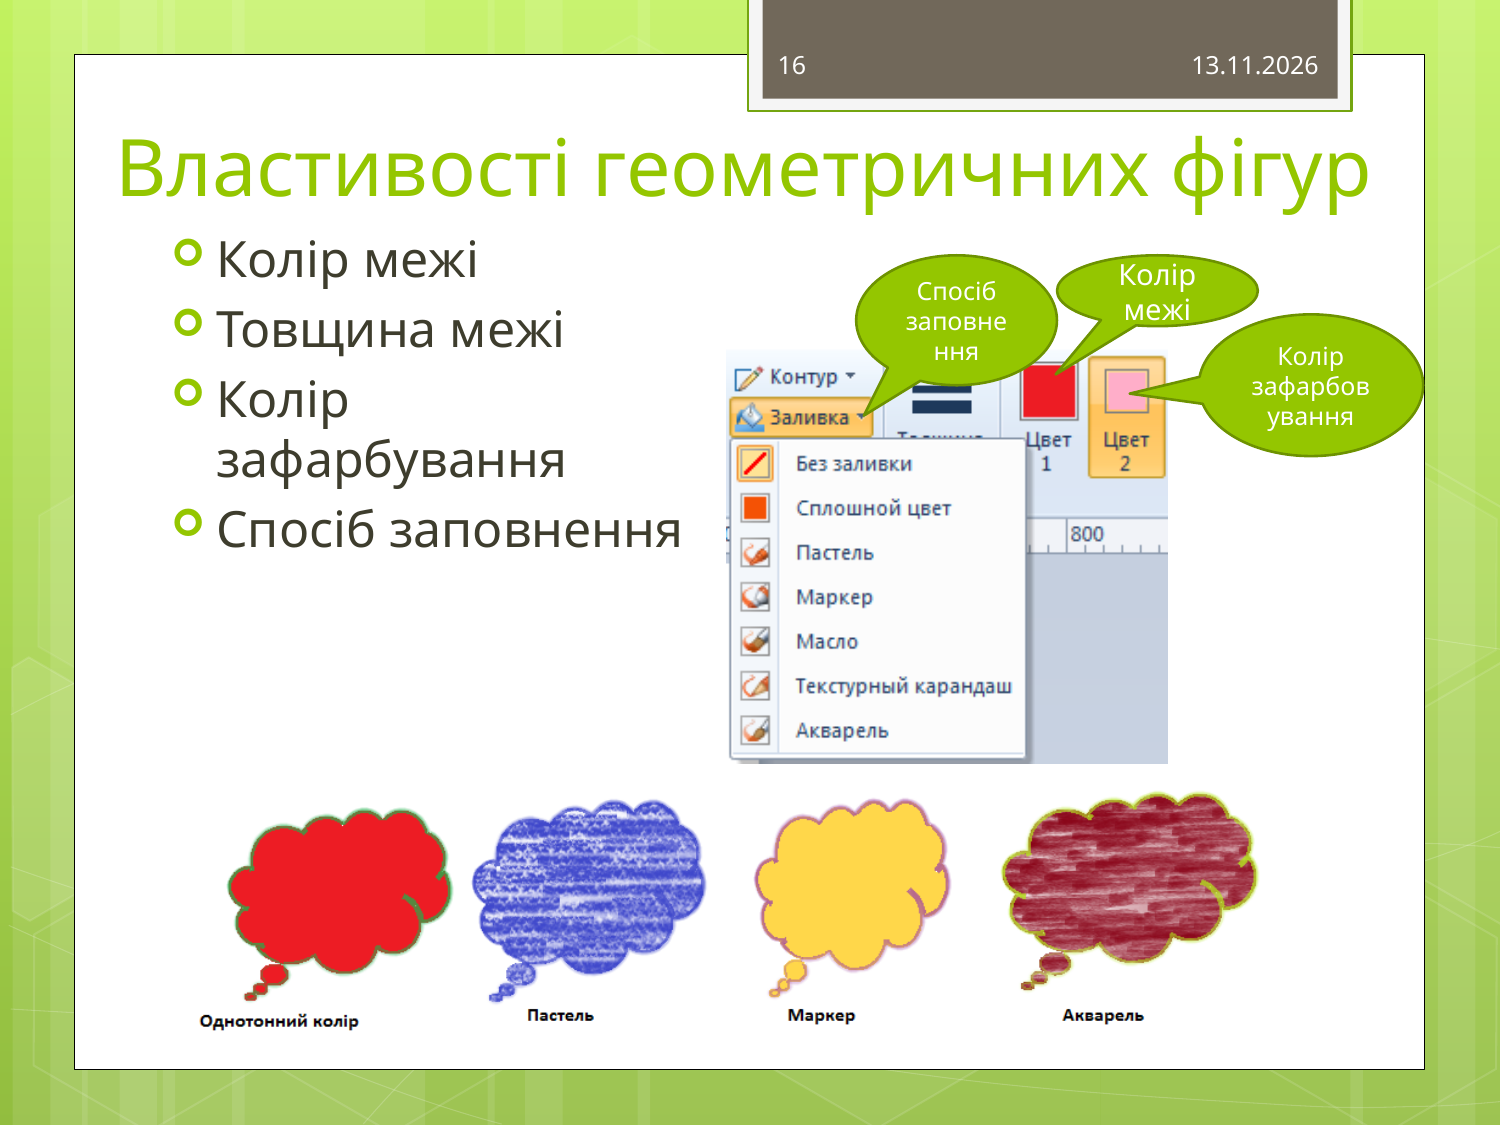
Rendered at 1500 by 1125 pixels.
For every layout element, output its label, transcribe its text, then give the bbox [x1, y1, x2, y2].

text_box Колір зафарбовування [1173, 313, 1425, 458]
text_box Колір межі [1055, 253, 1260, 347]
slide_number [983, 36, 1334, 97]
list Колір межі Товщина межі Колір зафарбування Спосіб заповнення [145, 219, 707, 793]
title Властивості геометричних фігур [100, 108, 1424, 220]
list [726, 349, 1168, 764]
text_box Спосіб заповнення [854, 253, 1059, 347]
slide_number 16 [762, 36, 982, 97]
picture [196, 786, 1294, 1041]
